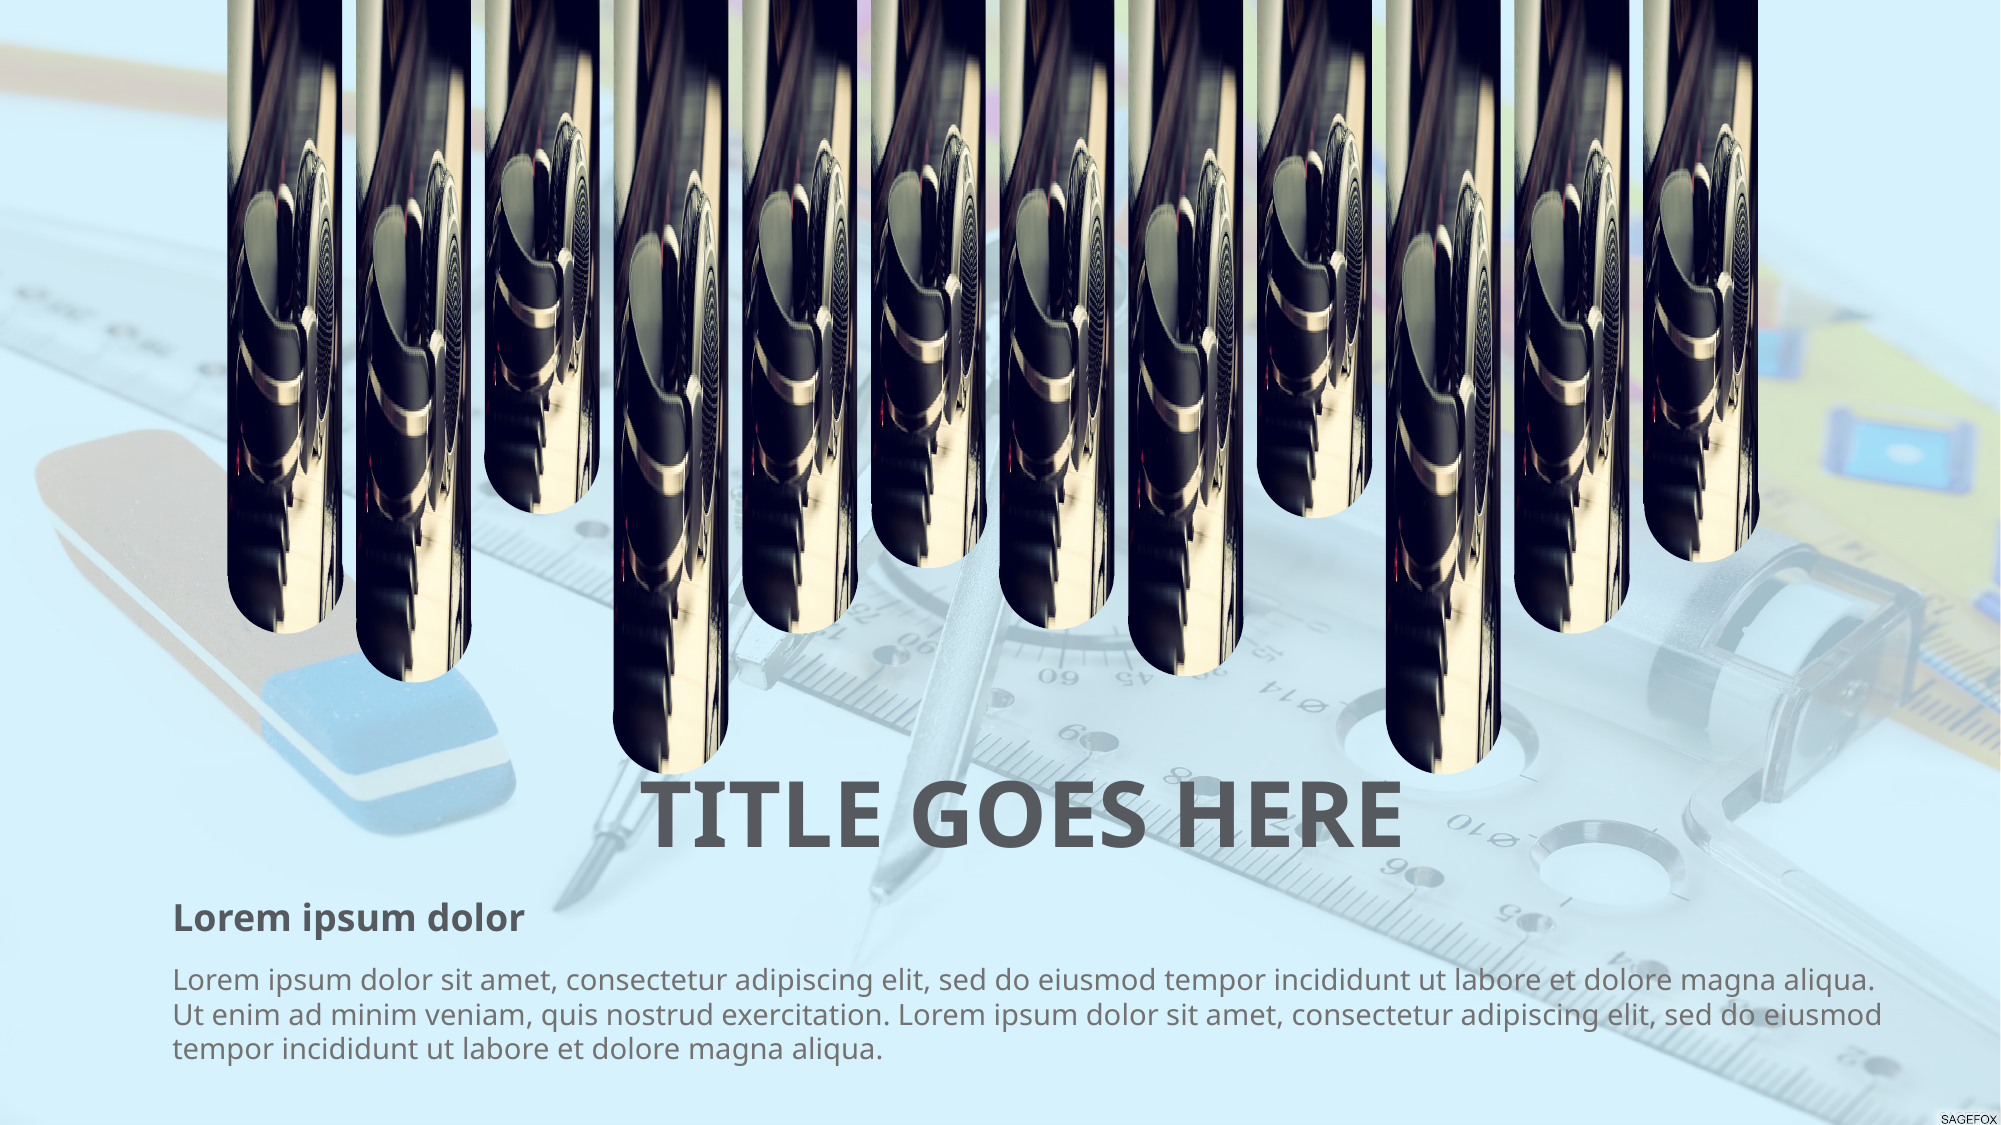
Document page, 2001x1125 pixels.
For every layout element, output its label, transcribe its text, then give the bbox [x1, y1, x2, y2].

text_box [157, 886, 1917, 1075]
picture [1938, 1114, 1999, 1125]
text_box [227, 0, 1760, 775]
text_box TITLE GOES HERE [571, 775, 1476, 873]
